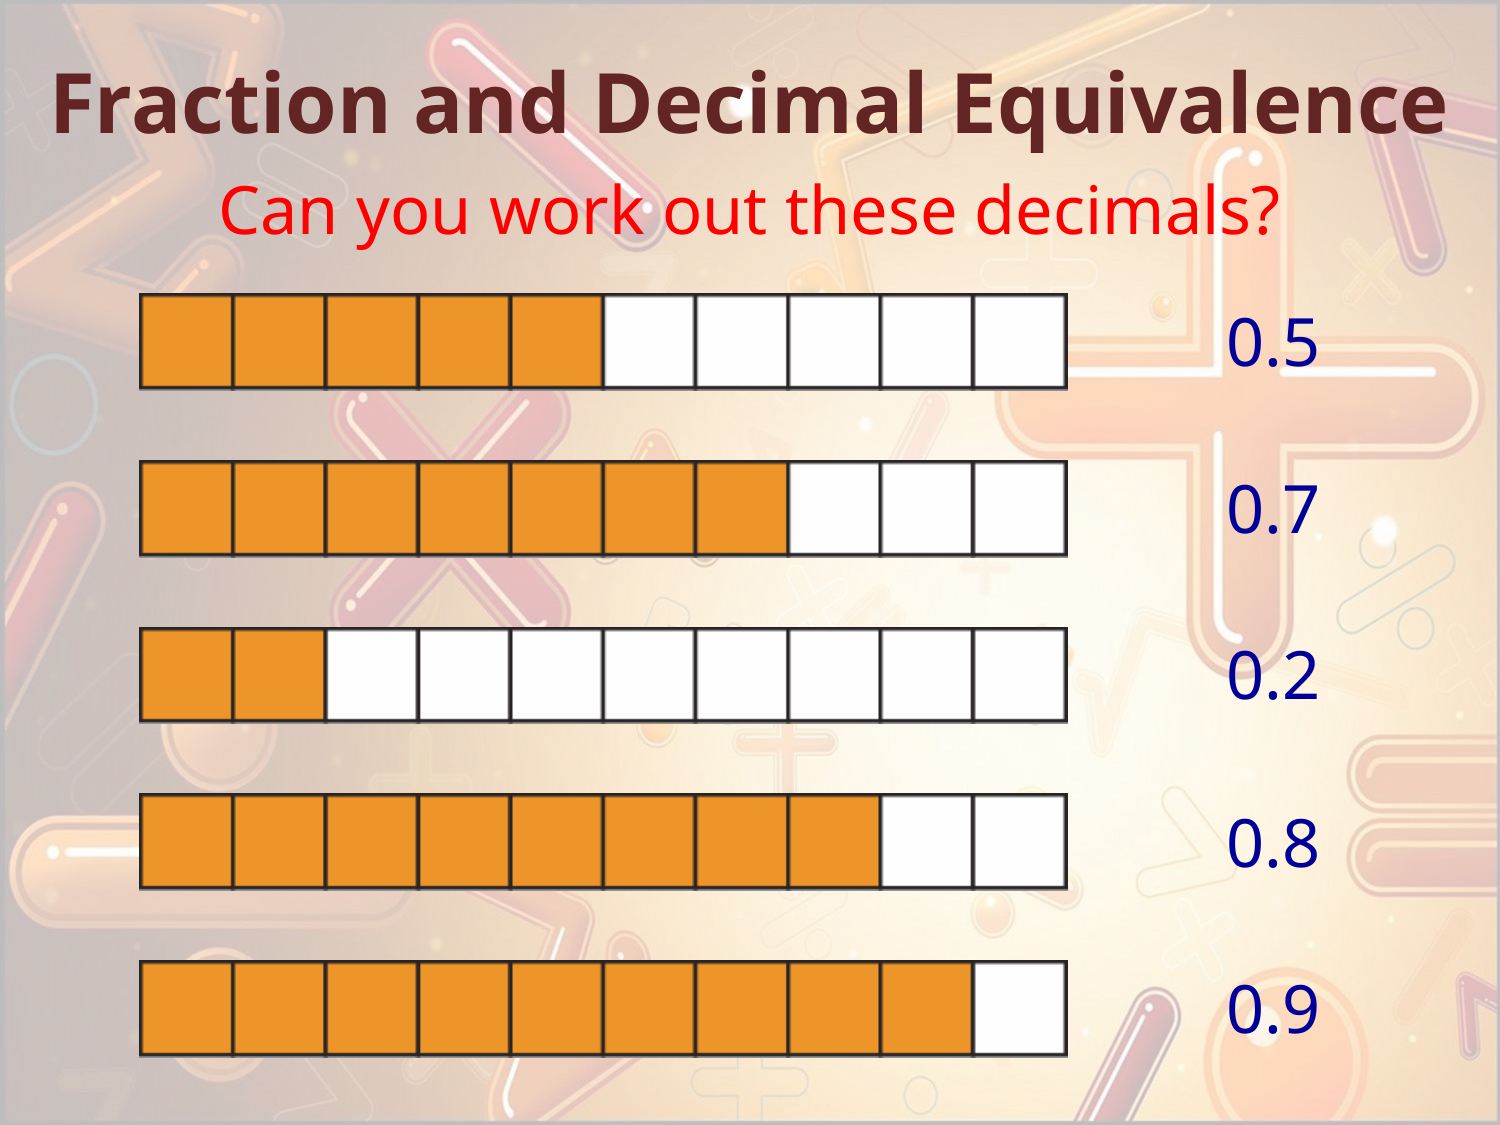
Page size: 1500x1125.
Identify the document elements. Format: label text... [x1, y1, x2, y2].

picture [139, 960, 1068, 1058]
text_box Can you work out these decimals? [203, 160, 1297, 256]
picture [139, 293, 1068, 391]
text_box 0.5 [1211, 292, 1336, 387]
text_box 0.8 [1211, 792, 1336, 888]
text_box 0.7 [1211, 459, 1336, 554]
picture [139, 626, 1068, 725]
picture [139, 793, 1068, 891]
picture [139, 460, 1068, 558]
text_box Fraction and Decimal Equivalence [34, 42, 1466, 158]
text_box 0.2 [1211, 625, 1336, 721]
text_box 0.9 [1211, 959, 1336, 1055]
